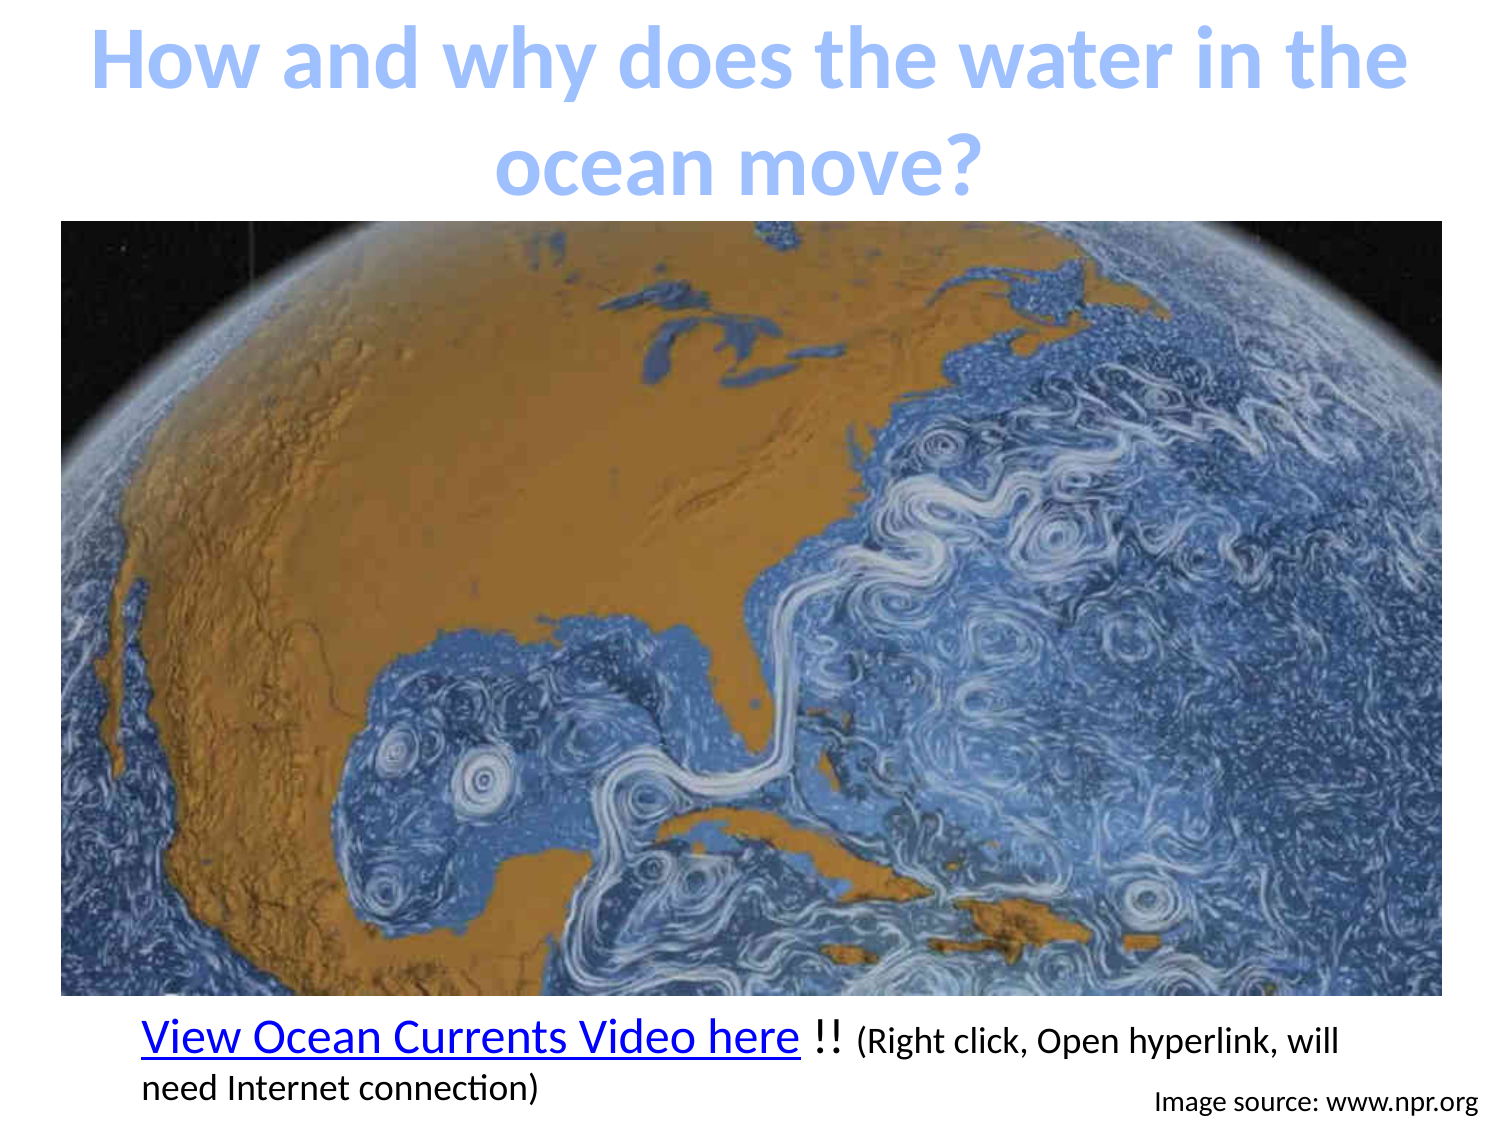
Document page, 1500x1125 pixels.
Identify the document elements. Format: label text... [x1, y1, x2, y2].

title How and why does the water in the ocean move? [75, 12, 1425, 200]
picture [61, 221, 1442, 997]
text_box View Ocean Currents Video here !! (Right click, Open hyperlink, will need Internet connection) [126, 1005, 1377, 1116]
text_box Image source: www.npr.org [1139, 1074, 1495, 1125]
